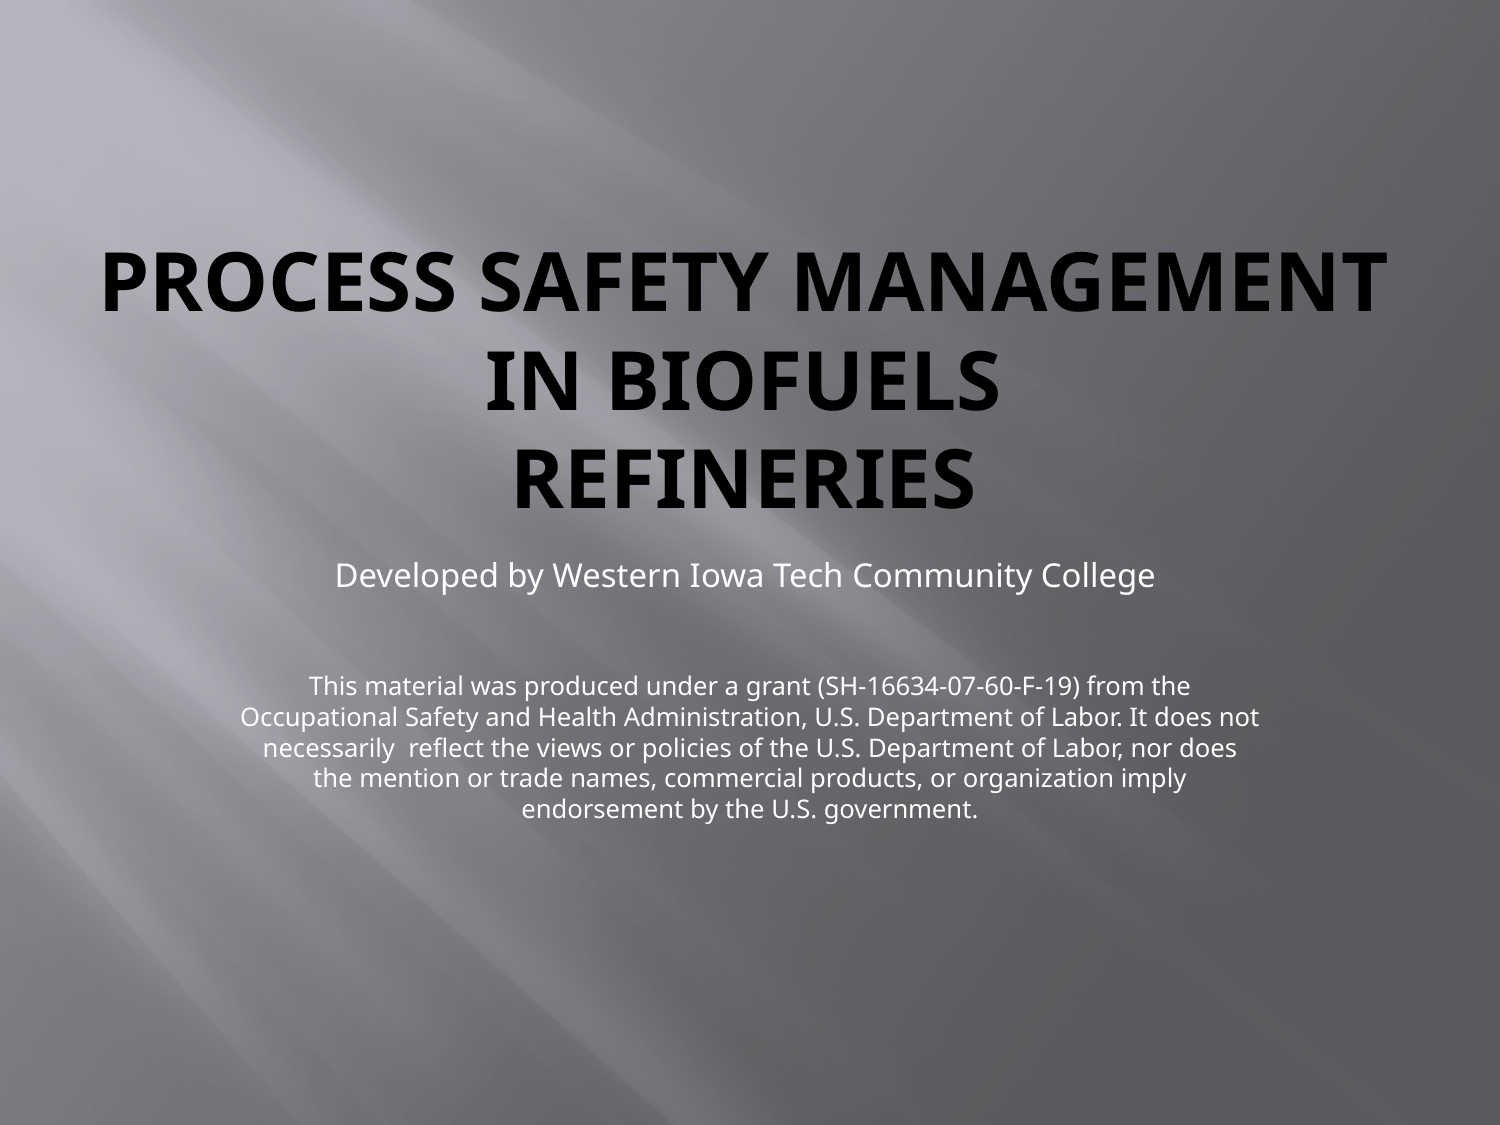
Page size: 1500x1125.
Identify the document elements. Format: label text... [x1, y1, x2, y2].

title Process Safety Management In Biofuels Refineries [69, 224, 1420, 525]
subtitle Developed by Western Iowa Tech Community College This material was produced under a grant (SH-16634-07-60-F-19) from the Occupational Safety and Health Administration, U.S. Department of Labor. It does not necessarily reflect the views or policies of the U.S. Department of Labor, nor does the mention or trade names, commercial products, or organization imply endorsement by the U.S. government. [225, 546, 1275, 835]
